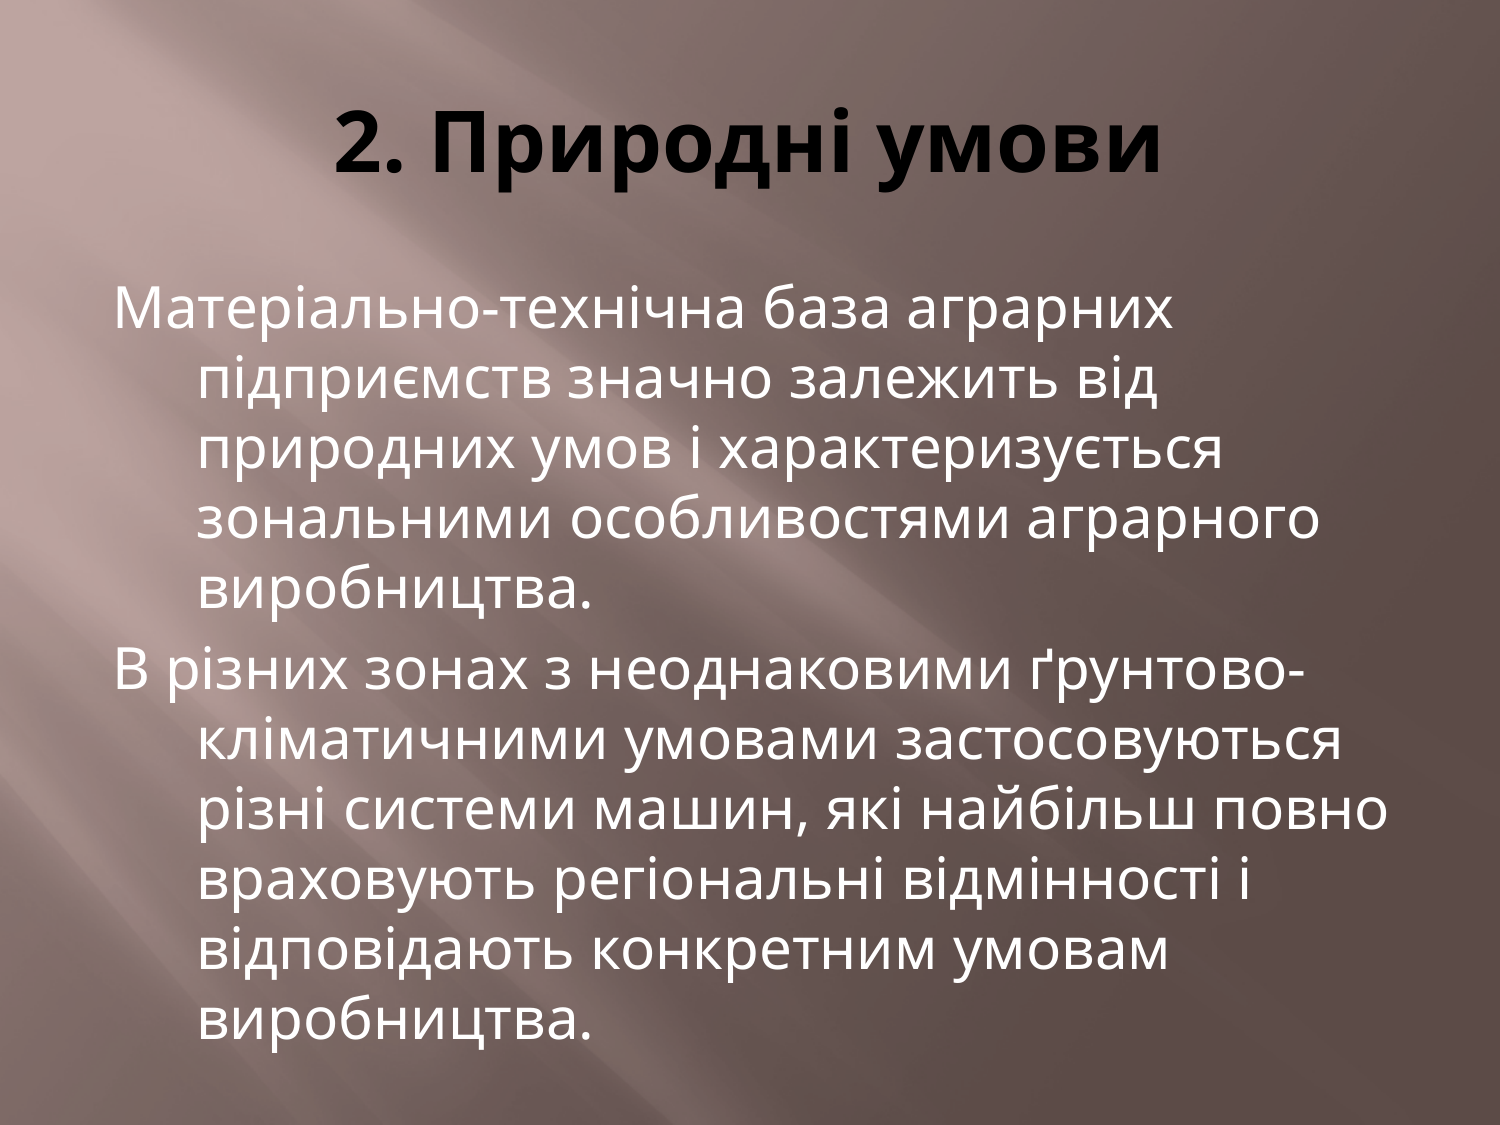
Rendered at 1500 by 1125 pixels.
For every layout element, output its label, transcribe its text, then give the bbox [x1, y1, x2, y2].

title 2. Природні умови [75, 45, 1425, 233]
list Матеріально-технічна база аграрних підприємств значно залежить від природних умов і характеризується зональними особливостями аграрного виробництва. В різних зонах з неоднаковими ґрунтово-кліматичними умовами застосовуються різні системи машин, які найбільш повно враховують регіональні відмінності і відповідають конкретним умовам виробництва. [75, 262, 1425, 1035]
